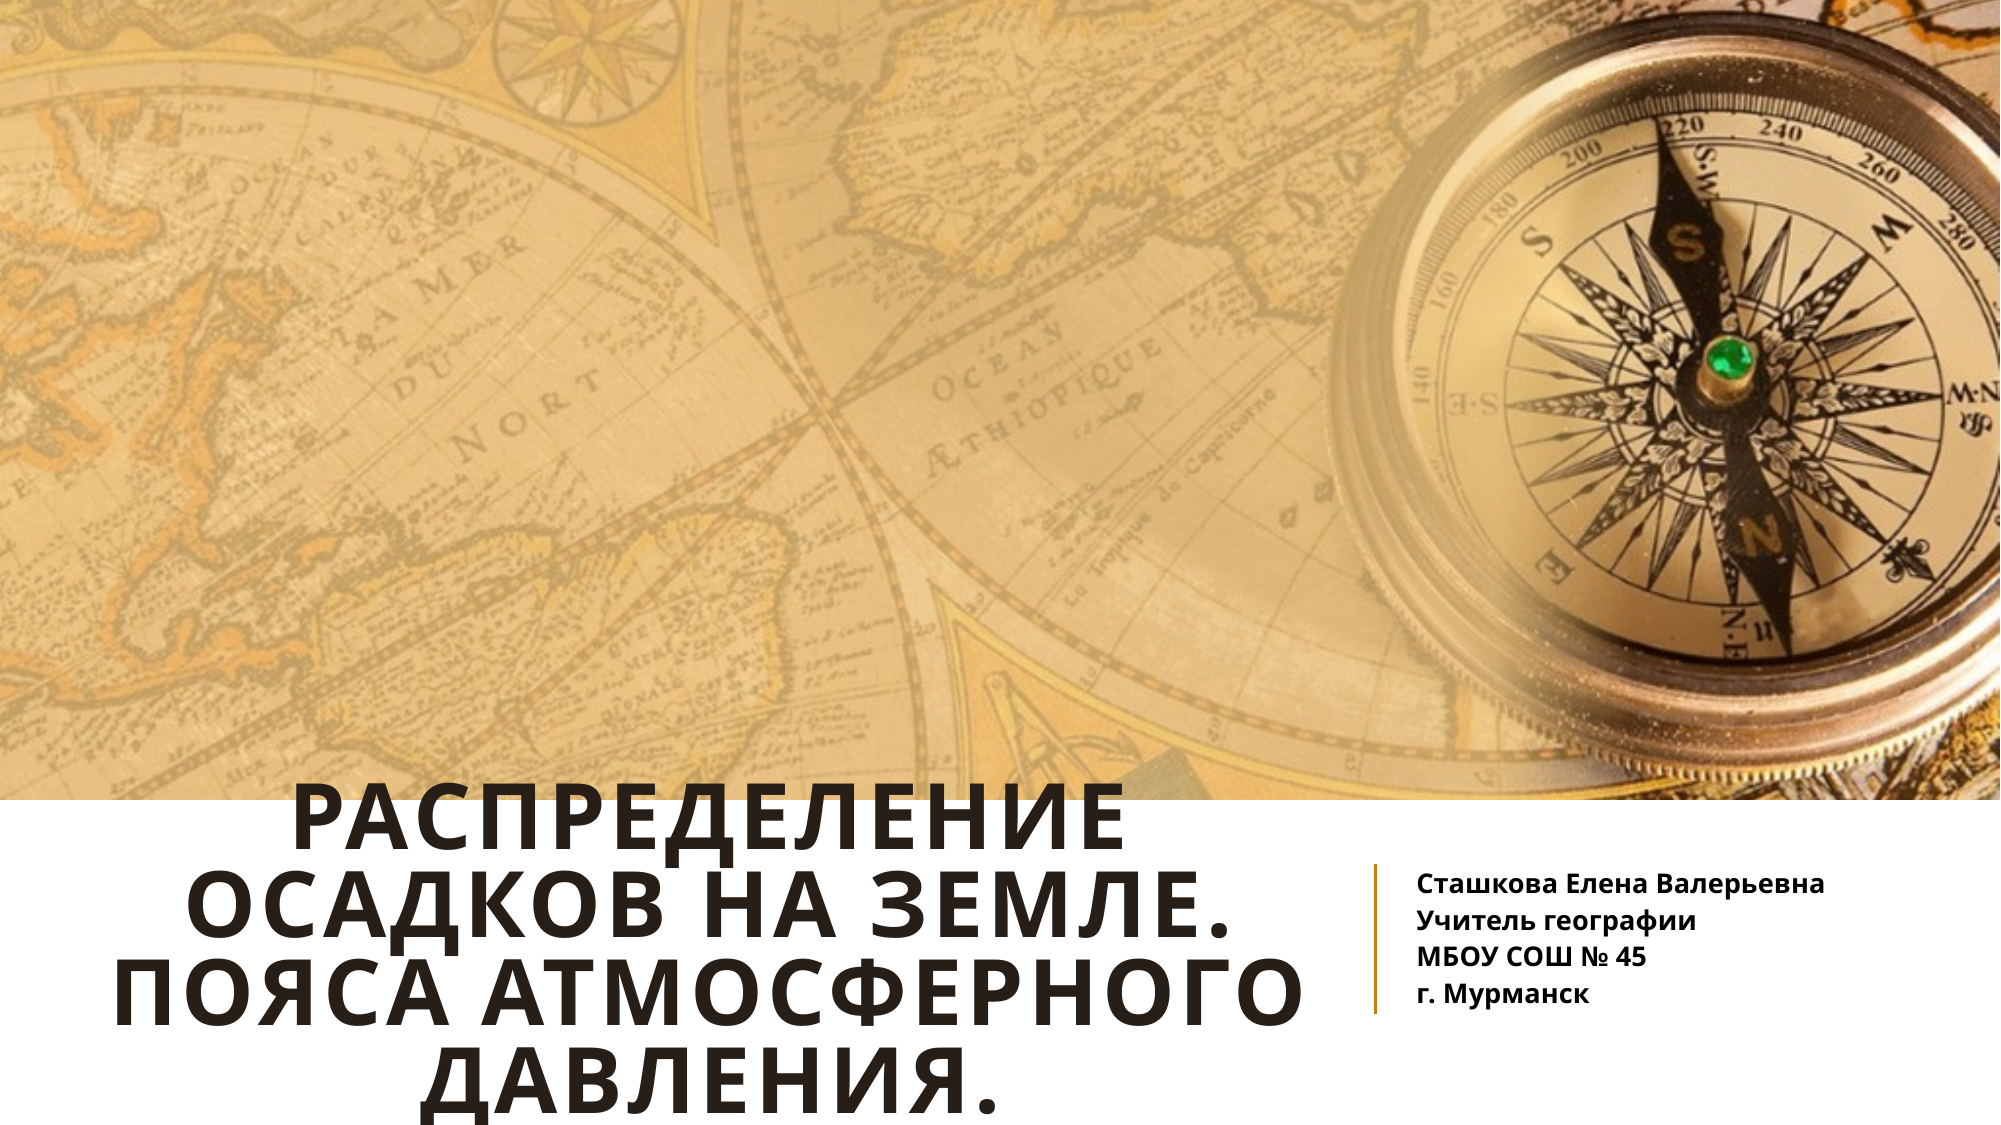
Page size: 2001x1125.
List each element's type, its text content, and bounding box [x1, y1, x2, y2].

subtitle Сташкова Елена Валерьевна Учитель географии МБОУ СОШ № 45 г. Мурманск [1401, 858, 1927, 1017]
picture [0, 0, 2000, 800]
title Распределение осадков на земле. Пояса атмосферного давления. [73, 784, 1349, 1125]
